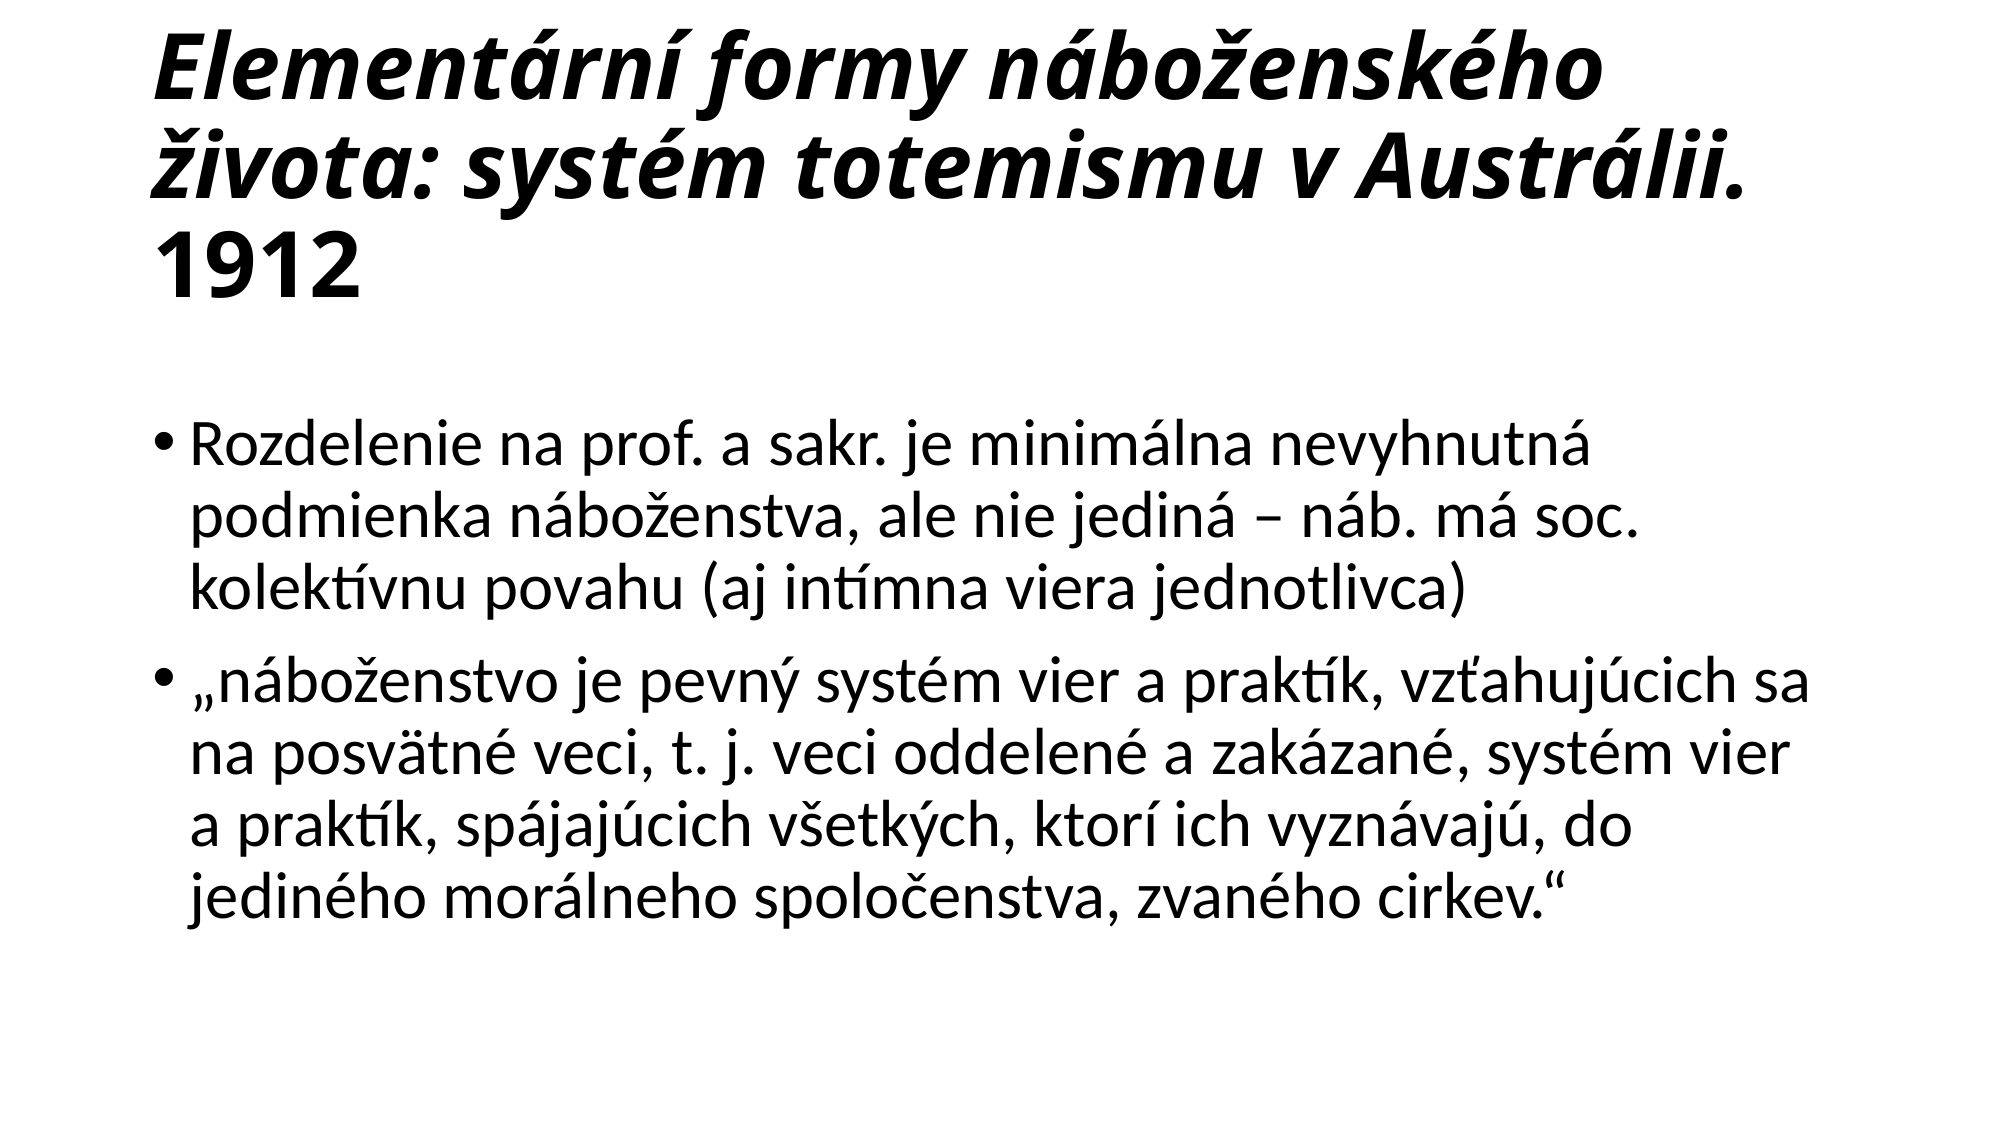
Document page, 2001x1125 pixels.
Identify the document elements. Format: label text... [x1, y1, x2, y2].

title Elementární formy náboženského života: systém totemismu v Austrálii. 1912 [137, 59, 1863, 278]
list Rozdelenie na prof. a sakr. je minimálna nevyhnutná podmienka náboženstva, ale nie jediná – náb. má soc. kolektívnu povahu (aj intímna viera jednotlivca) „náboženstvo je pevný systém vier a praktík, vzťahujúcich sa na posvätné veci, t. j. veci oddelené a zakázané, systém vier a praktík, spájajúcich všetkých, ktorí ich vyznávajú, do jediného morálneho spoločenstva, zvaného cirkev.“ [137, 299, 1863, 1014]
